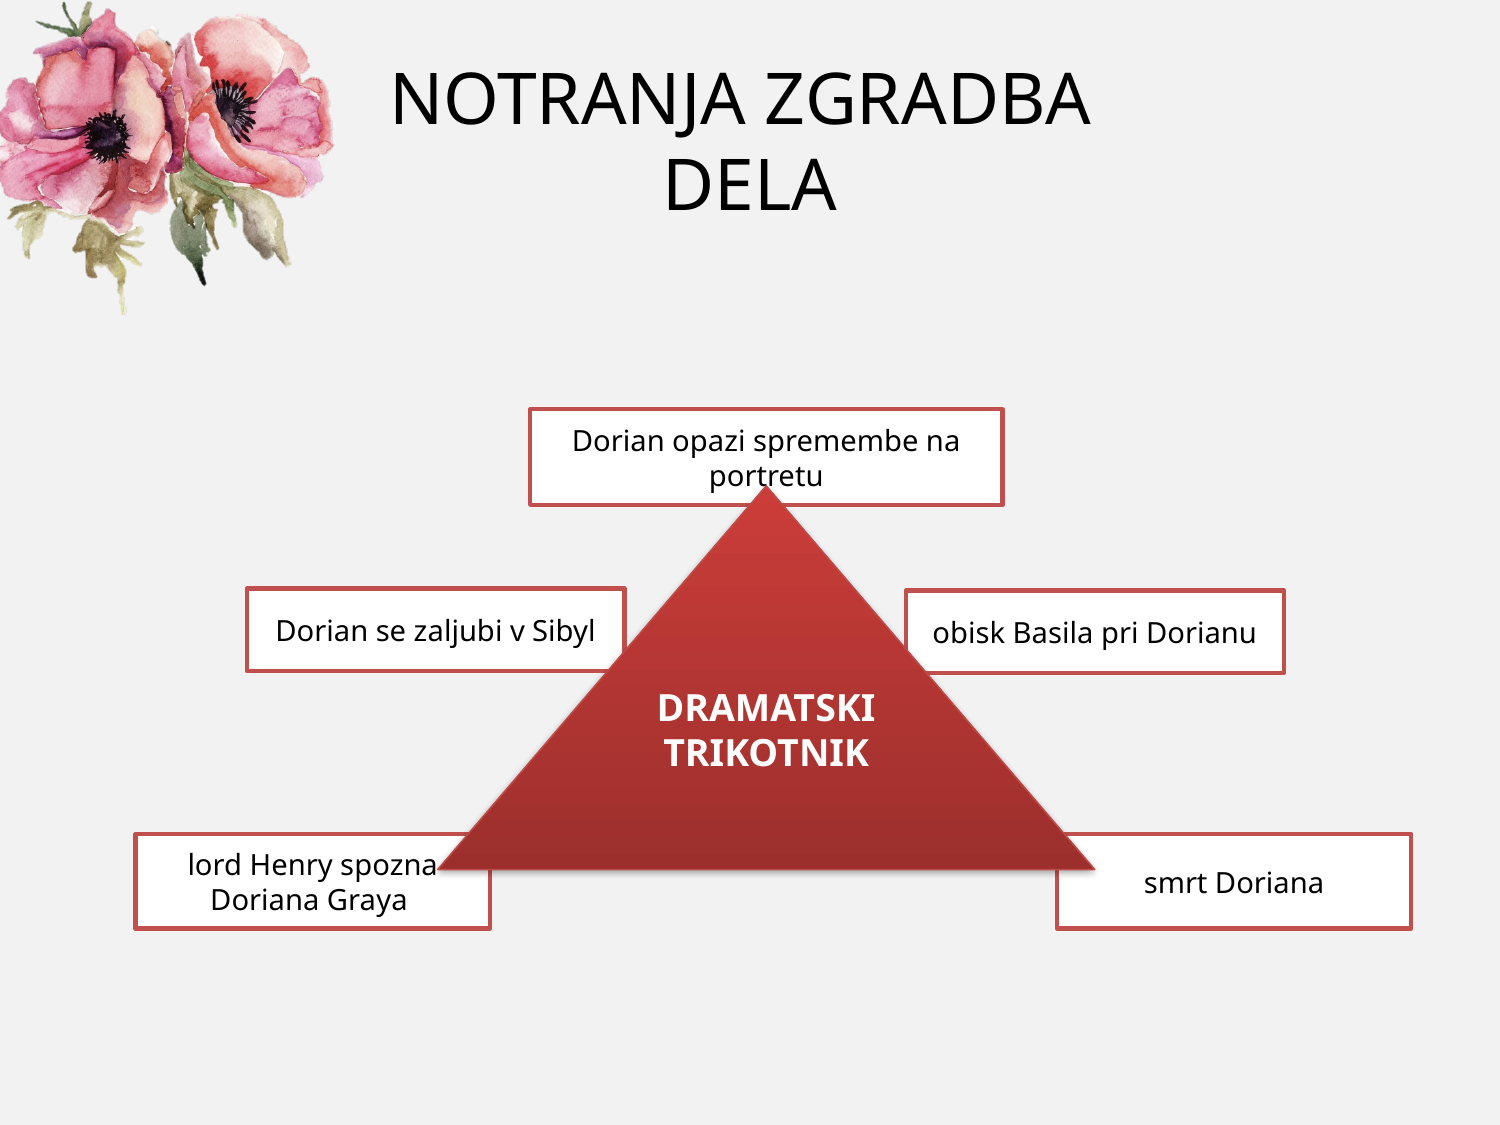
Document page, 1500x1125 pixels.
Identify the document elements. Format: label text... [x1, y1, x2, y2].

text_box DRAMATSKI TRIKOTNIK [437, 485, 1096, 871]
text_box Dorian opazi spremembe na portretu [528, 407, 1005, 507]
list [0, 0, 363, 315]
text_box Dorian se zaljubi v Sibyl [245, 586, 627, 673]
text_box obisk Basila pri Dorianu [904, 588, 1286, 675]
title NOTRANJA ZGRADBA DELA [368, 45, 1425, 233]
text_box smrt Doriana [1055, 832, 1413, 931]
text_box lord Henry spozna Doriana Graya [133, 832, 492, 931]
